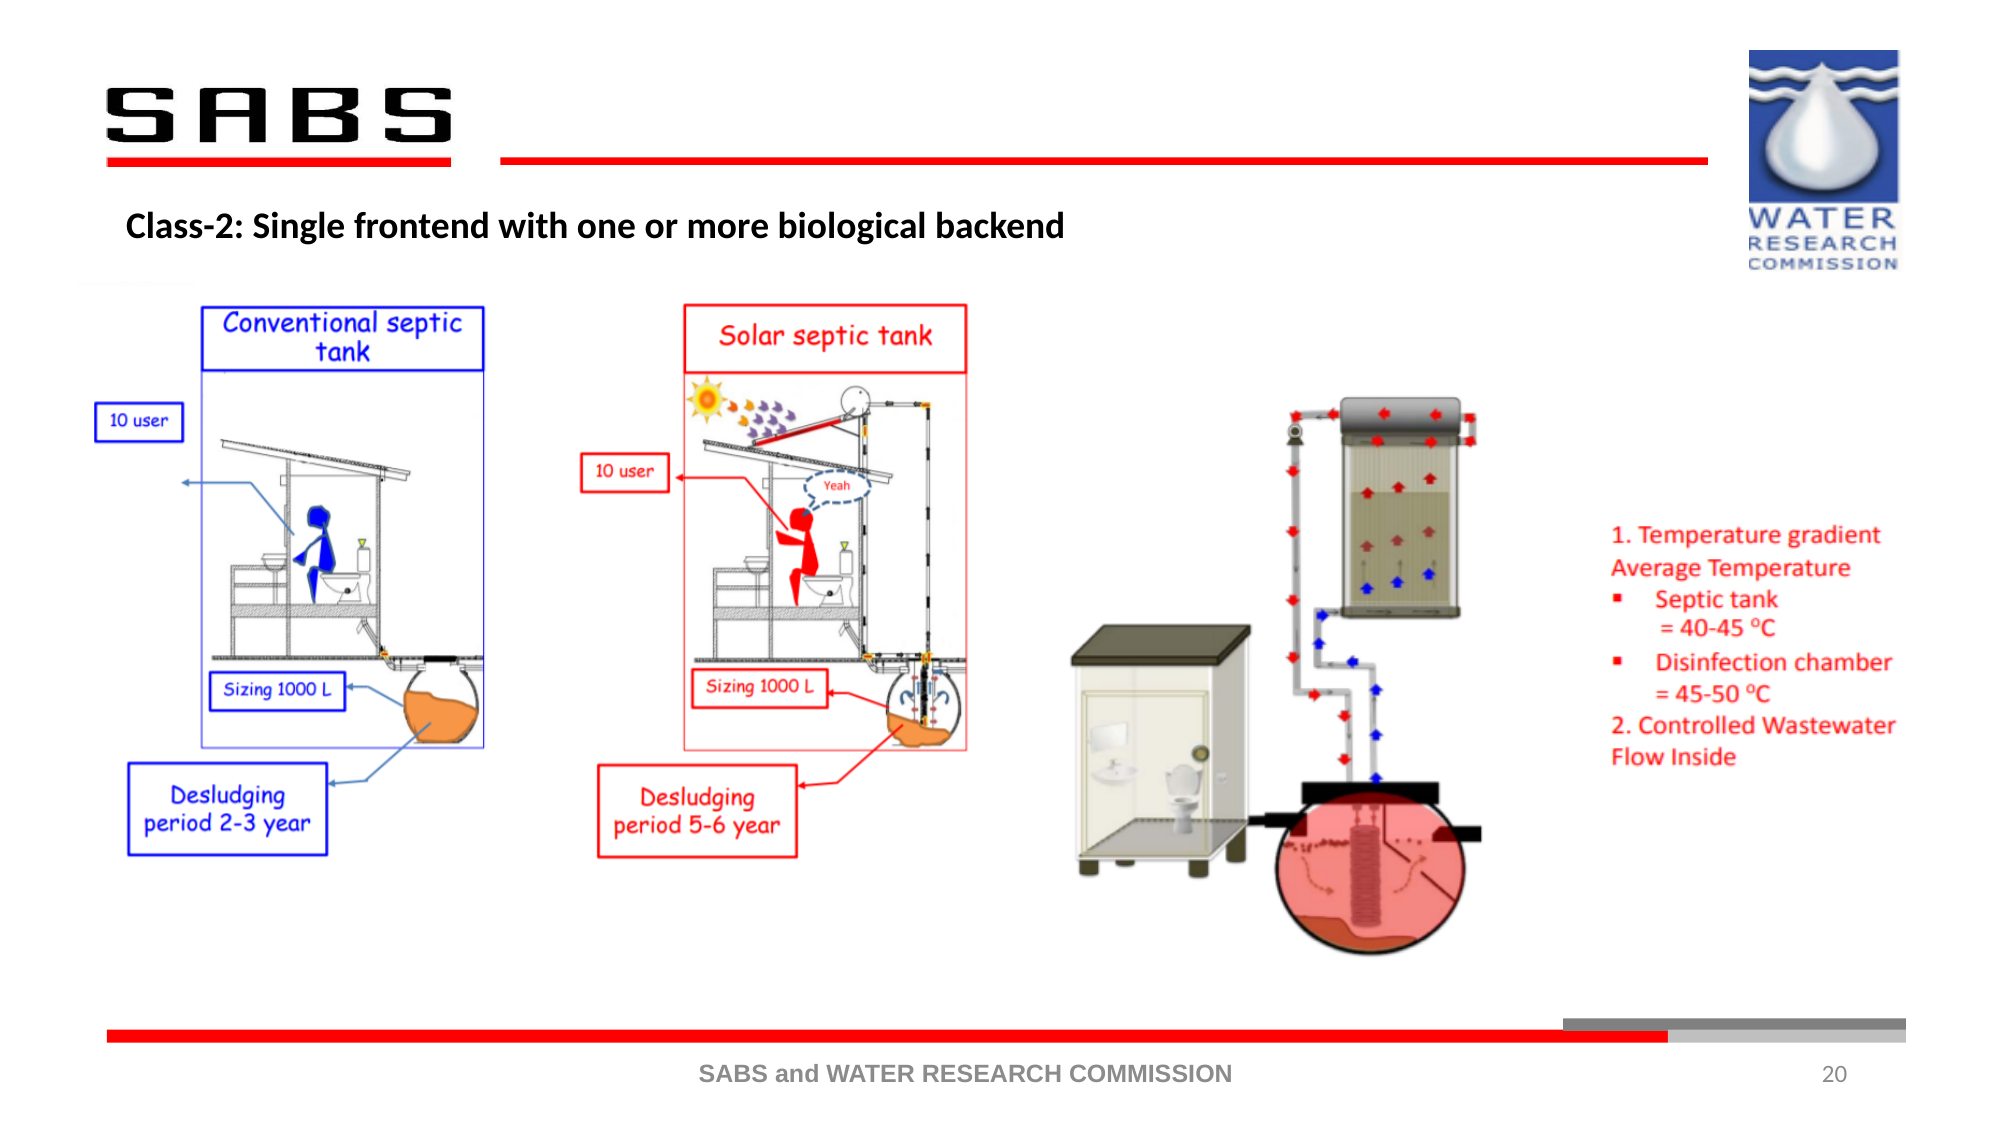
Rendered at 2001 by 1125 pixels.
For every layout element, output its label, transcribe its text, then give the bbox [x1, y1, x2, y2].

picture [106, 84, 459, 167]
text_box Class-2: Single frontend with one or more biological backend [111, 194, 1082, 254]
slide_number 20 [1412, 1042, 1863, 1103]
picture [1749, 50, 1906, 272]
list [1017, 339, 1924, 981]
picture [77, 281, 1018, 869]
